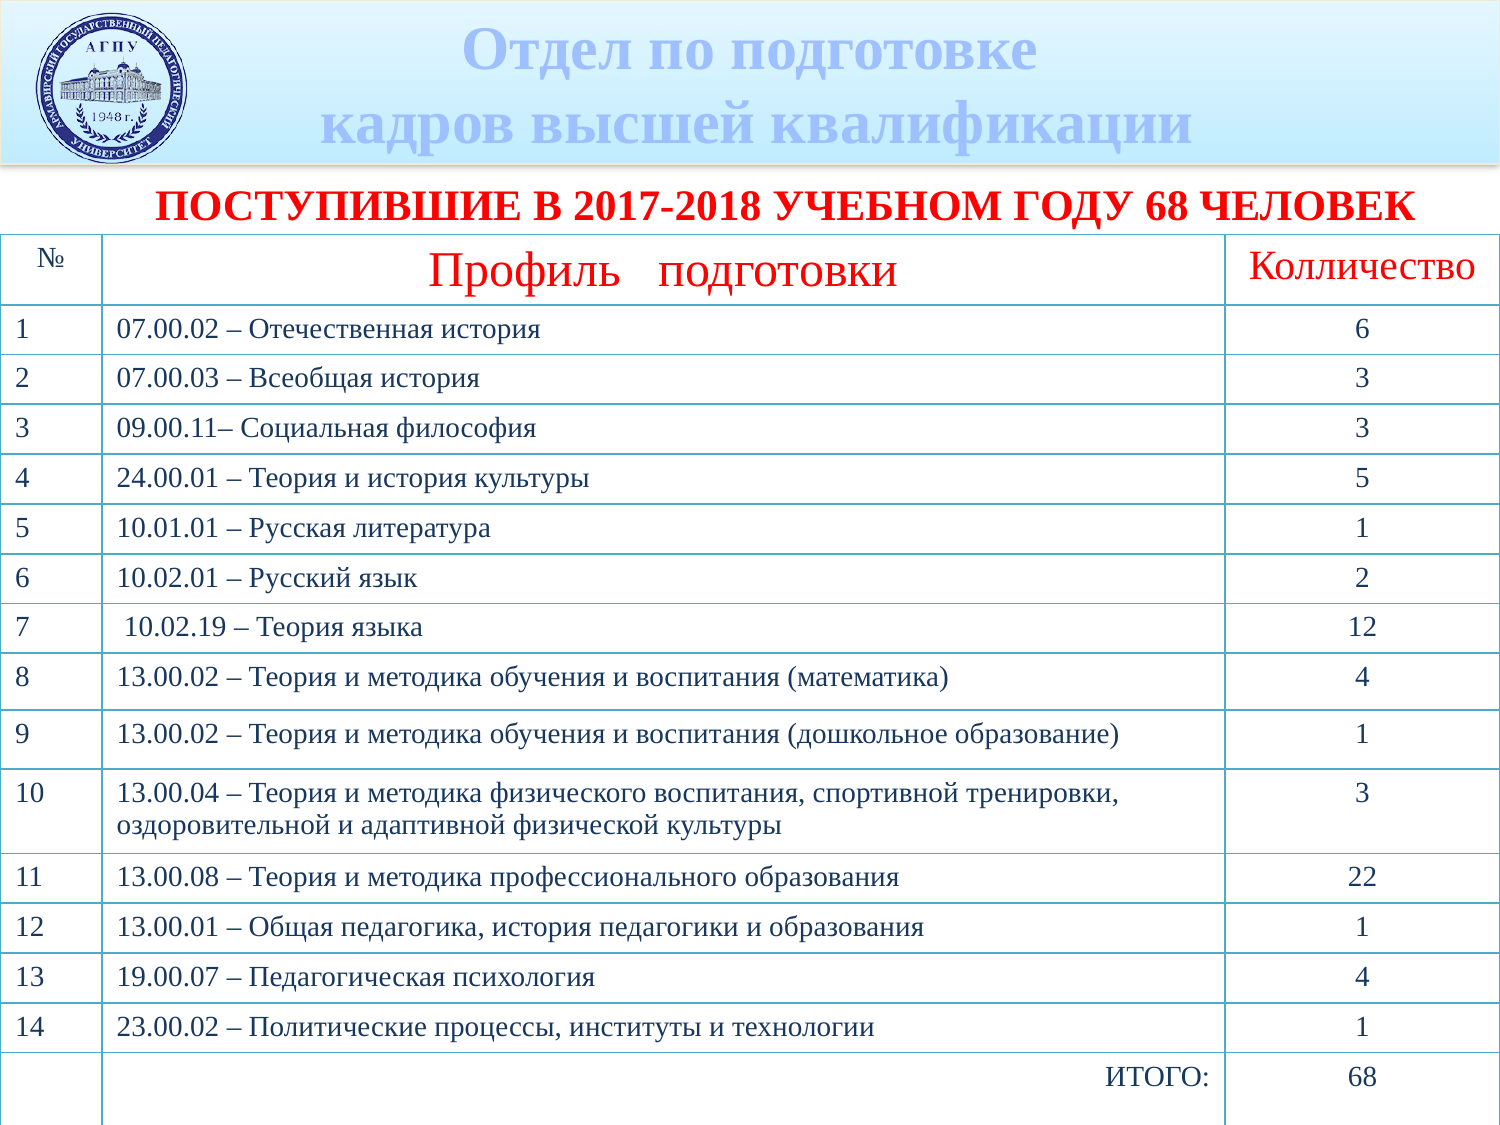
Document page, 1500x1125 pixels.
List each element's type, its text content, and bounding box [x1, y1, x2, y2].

table_cell 13.00.02 – Теория и методика обучения и воспитания (математика) [103, 654, 1224, 709]
table_cell 13 [1, 954, 101, 1002]
table_cell 07.00.02 – Отечественная история [103, 306, 1224, 354]
table_cell 5 [1, 505, 101, 553]
table_cell 13.00.02 – Теория и методика обучения и воспитания (дошкольное образование) [103, 711, 1224, 768]
title Отдел по подготовке кадров высшей квалификации [0, 0, 1500, 165]
table_cell 1 [1226, 505, 1499, 553]
table_cell 4 [1226, 654, 1499, 709]
table_cell ИТОГО: [103, 1053, 1224, 1125]
table_header Профиль подготовки [103, 235, 1224, 304]
table_cell 6 [1, 555, 101, 603]
table_header Колличество [1226, 235, 1499, 304]
table_cell 9 [1, 711, 101, 768]
table_cell 5 [1226, 455, 1499, 503]
table_cell 19.00.07 – Педагогическая психология [103, 954, 1224, 1002]
table_cell 24.00.01 – Теория и история культуры [103, 455, 1224, 503]
table_cell 3 [1226, 770, 1499, 853]
table_cell 1 [1226, 711, 1499, 768]
table_cell 14 [1, 1004, 101, 1052]
table_cell 68 [1226, 1053, 1499, 1125]
table_cell 23.00.02 – Политические процессы, институты и технологии [103, 1004, 1224, 1052]
table_cell 1 [1226, 904, 1499, 952]
table_cell 10.02.01 – Русский язык [103, 555, 1224, 603]
table_cell 13.00.01 – Общая педагогика, история педагогики и образования [103, 904, 1224, 952]
table_cell 4 [1226, 954, 1499, 1002]
table_cell 3 [1226, 405, 1499, 453]
table_cell 1 [1226, 1004, 1499, 1052]
table_cell 07.00.03 – Всеобщая история [103, 355, 1224, 403]
table_cell 10.02.19 – Теория языка [103, 604, 1224, 652]
table_cell 4 [1, 455, 101, 503]
table_cell 12 [1, 904, 101, 952]
table_cell 09.00.11– Социальная философия [103, 405, 1224, 453]
table_cell 3 [1, 405, 101, 453]
table_cell 13.00.04 – Теория и методика физического воспитания, спортивной тренировки, оздоровительной и адаптивной физической культуры [103, 770, 1224, 853]
table_header № [1, 235, 101, 304]
table_cell 1 [1, 306, 101, 354]
table_cell 13.00.08 – Теория и методика профессионального образования [103, 854, 1224, 902]
table_cell 2 [1, 355, 101, 403]
table_cell 6 [1226, 306, 1499, 354]
picture [35, 10, 188, 165]
text_box поступившие в 2017-2018 учебном году 68 человек [105, 164, 1456, 234]
table_cell [1, 1053, 101, 1125]
table_cell 8 [1, 654, 101, 709]
table_cell 22 [1226, 854, 1499, 902]
table_cell 10.01.01 – Русская литература [103, 505, 1224, 553]
table_cell 12 [1226, 604, 1499, 652]
table_cell 10 [1, 770, 101, 853]
table_cell 3 [1226, 355, 1499, 403]
table_cell 11 [1, 854, 101, 902]
table_cell 2 [1226, 555, 1499, 603]
table_cell 7 [1, 604, 101, 652]
